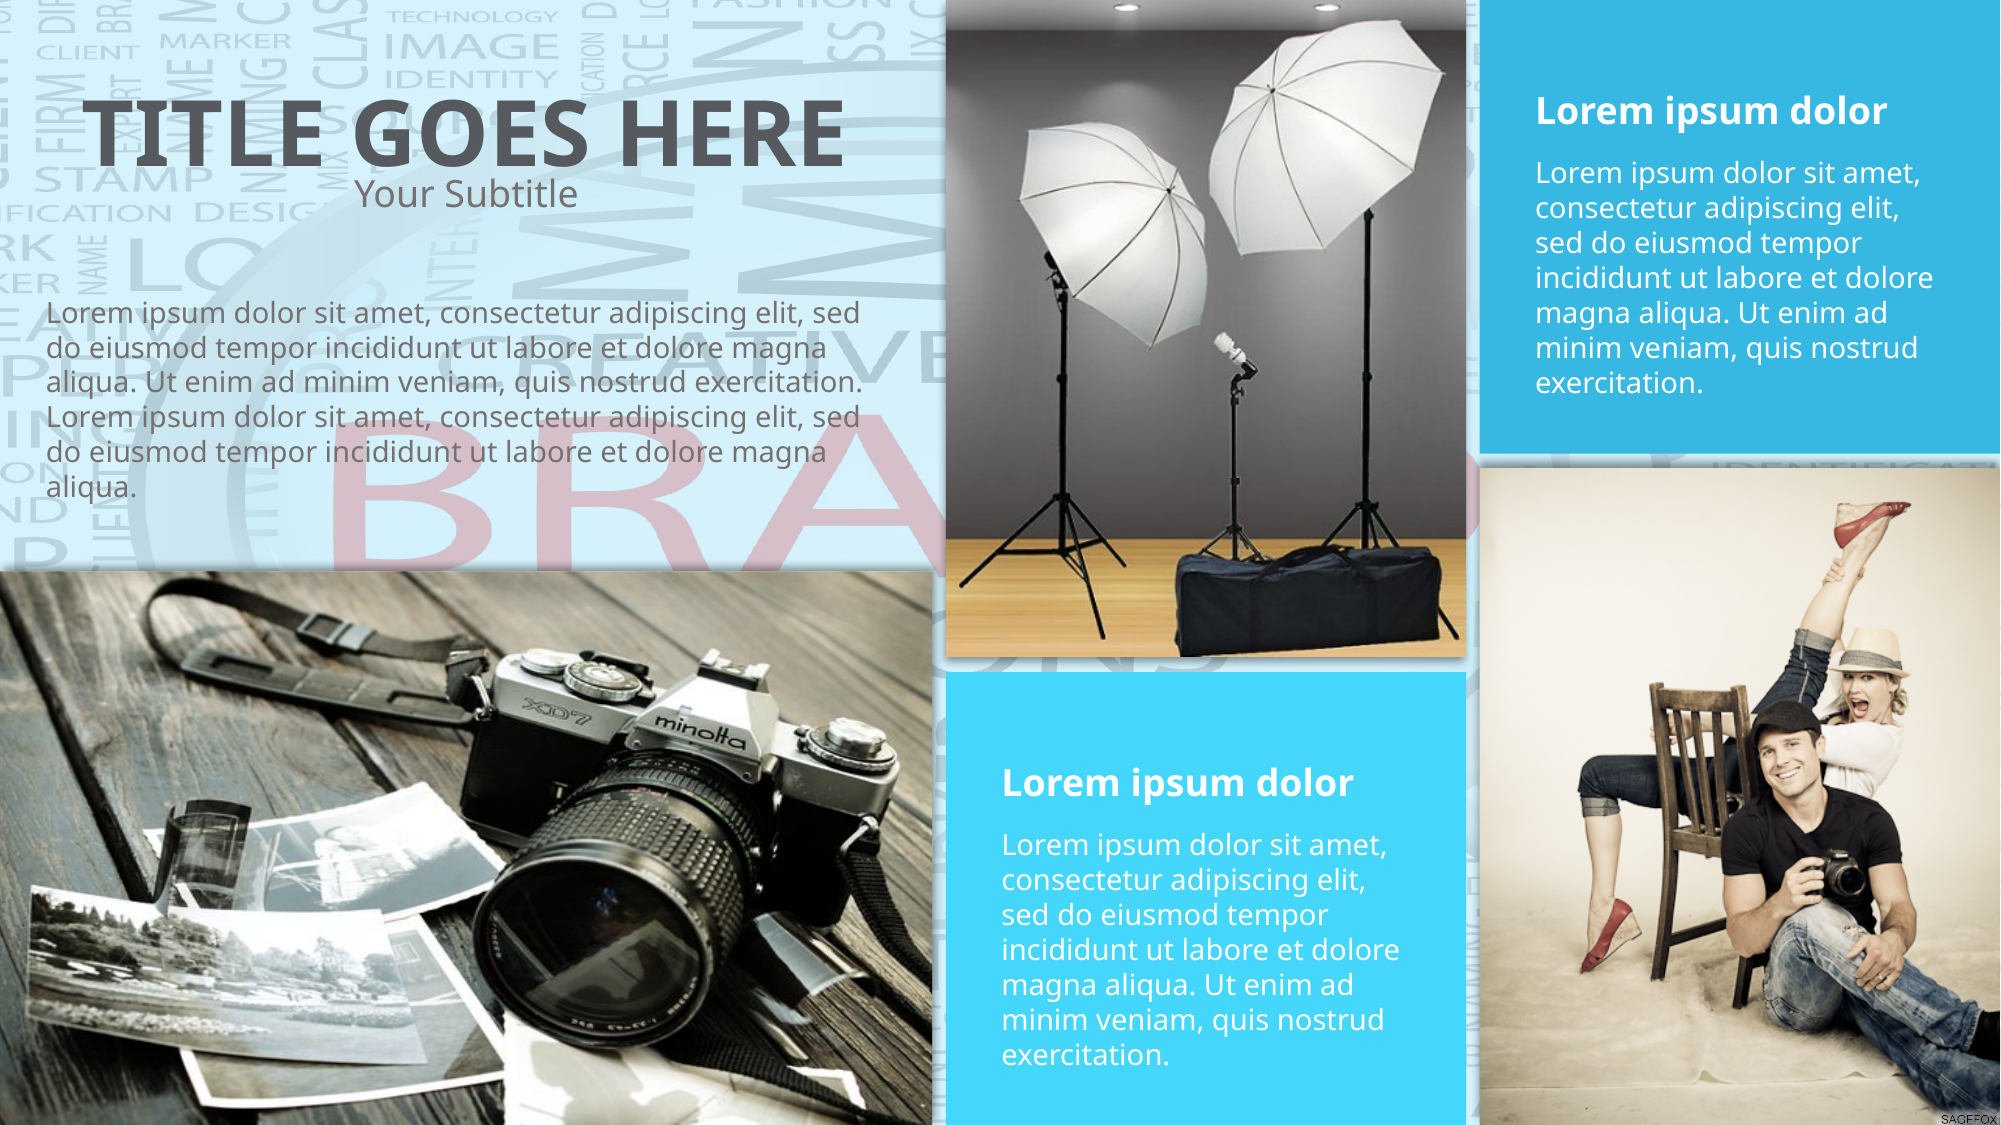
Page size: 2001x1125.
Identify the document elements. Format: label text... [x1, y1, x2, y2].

text_box [945, 0, 1467, 657]
text_box [945, 671, 1467, 1125]
text_box [1479, 0, 2000, 455]
picture [1938, 1114, 1999, 1125]
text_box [986, 751, 1426, 1047]
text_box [1520, 79, 1960, 375]
text_box [1479, 468, 2000, 1125]
text_box Lorem ipsum dolor sit amet, consectetur adipiscing elit, sed do eiusmod tempor incididunt ut labore et dolore magna aliqua. Ut enim ad minim veniam, quis nostrud exercitation. Lorem ipsum dolor sit amet, consectetur adipiscing elit, sed do eiusmod tempor incididunt ut labore et dolore magna aliqua. [31, 286, 918, 512]
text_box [13, 66, 918, 224]
text_box [0, 571, 933, 1125]
